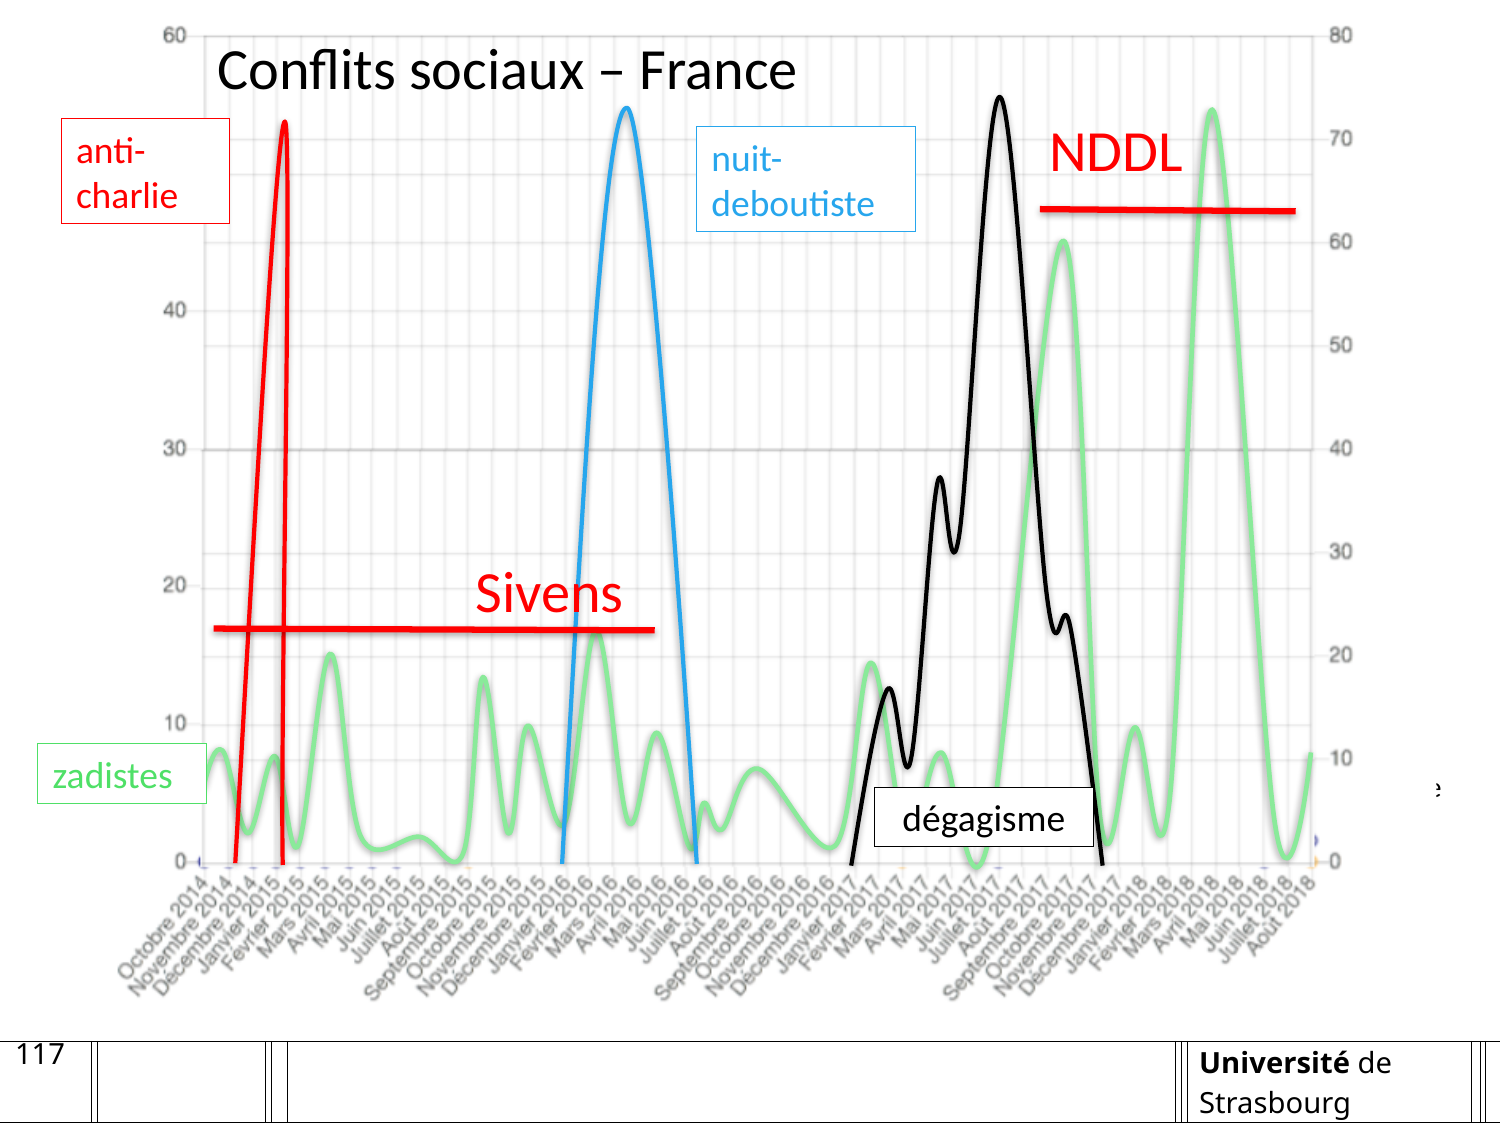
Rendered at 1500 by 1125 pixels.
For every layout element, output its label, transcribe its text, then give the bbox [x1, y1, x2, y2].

picture [80, 12, 1437, 1027]
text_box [213, 546, 656, 633]
text_box anti-charlie [61, 118, 75, 224]
text_box zadistes [37, 743, 75, 804]
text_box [1034, 105, 1296, 212]
slide_number 117 [0, 1032, 92, 1078]
